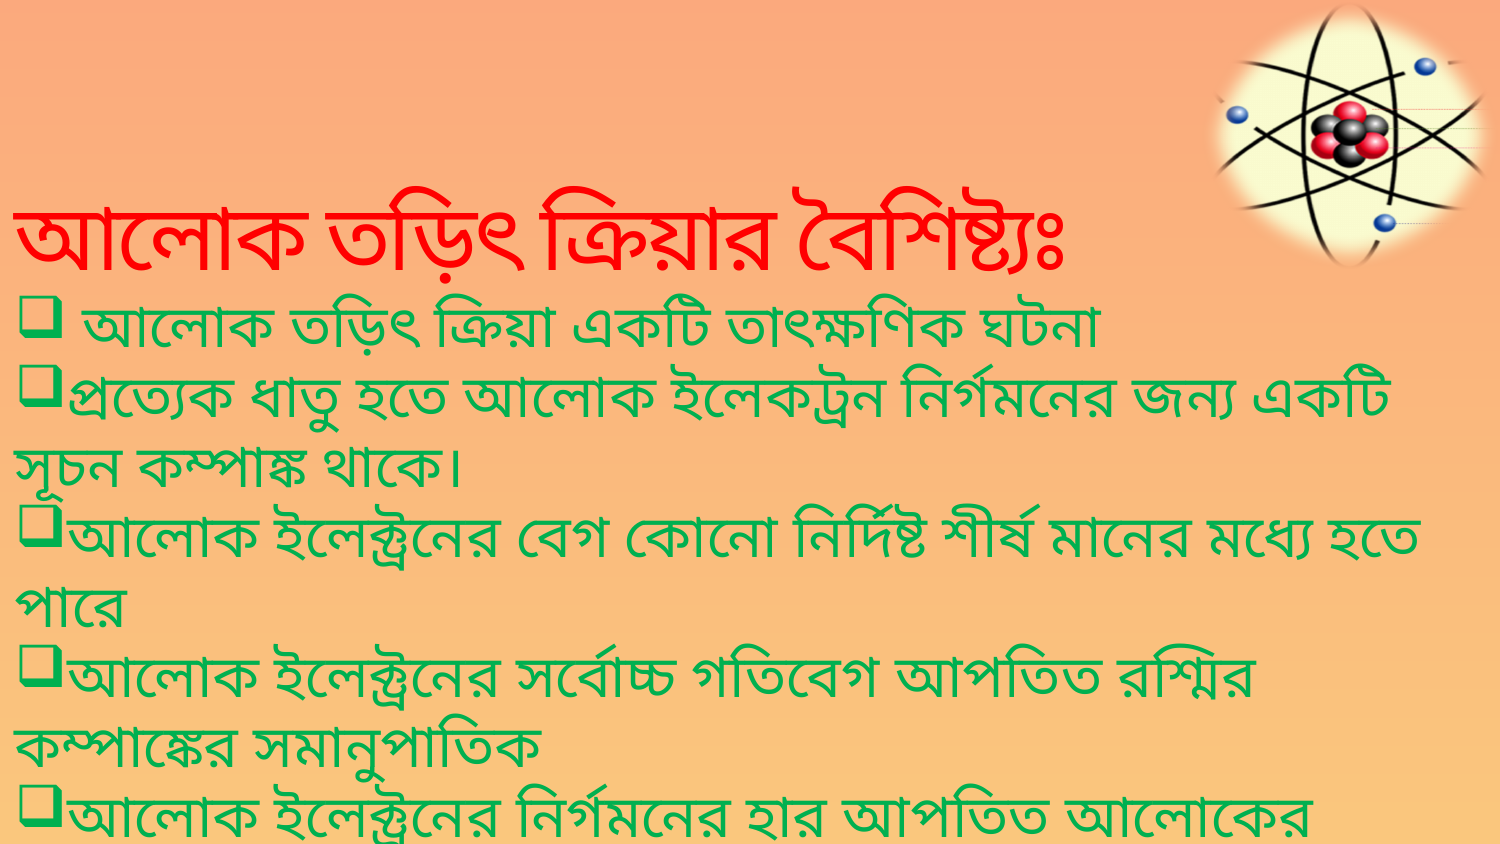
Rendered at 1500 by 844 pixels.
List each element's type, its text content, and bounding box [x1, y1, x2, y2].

picture [1199, 0, 1500, 273]
text_box আলোক তড়িৎ ক্রিয়ার বৈশিষ্ট্যঃ আলোক তড়িৎ ক্রিয়া একটি তাৎক্ষণিক ঘটনা প্রত্যেক ধাতু হতে আলোক ইলেকট্রন নির্গমনের জন্য একটি সূচন কম্পাঙ্ক থাকে। আলোক ইলেক্ট্রনের বেগ কোনো নির্দিষ্ট শীর্ষ মানের মধ্যে হতে পারে আলোক ইলেক্ট্রনের সর্বোচ্চ গতিবেগ আপতিত রশ্মির কম্পাঙ্কের সমানুপাতিক আলোক ইলেক্ট্রনের নির্গমনের হার আপতিত আলোকের প্রাবল্যের সমানুপাতিক। [0, 171, 1500, 844]
